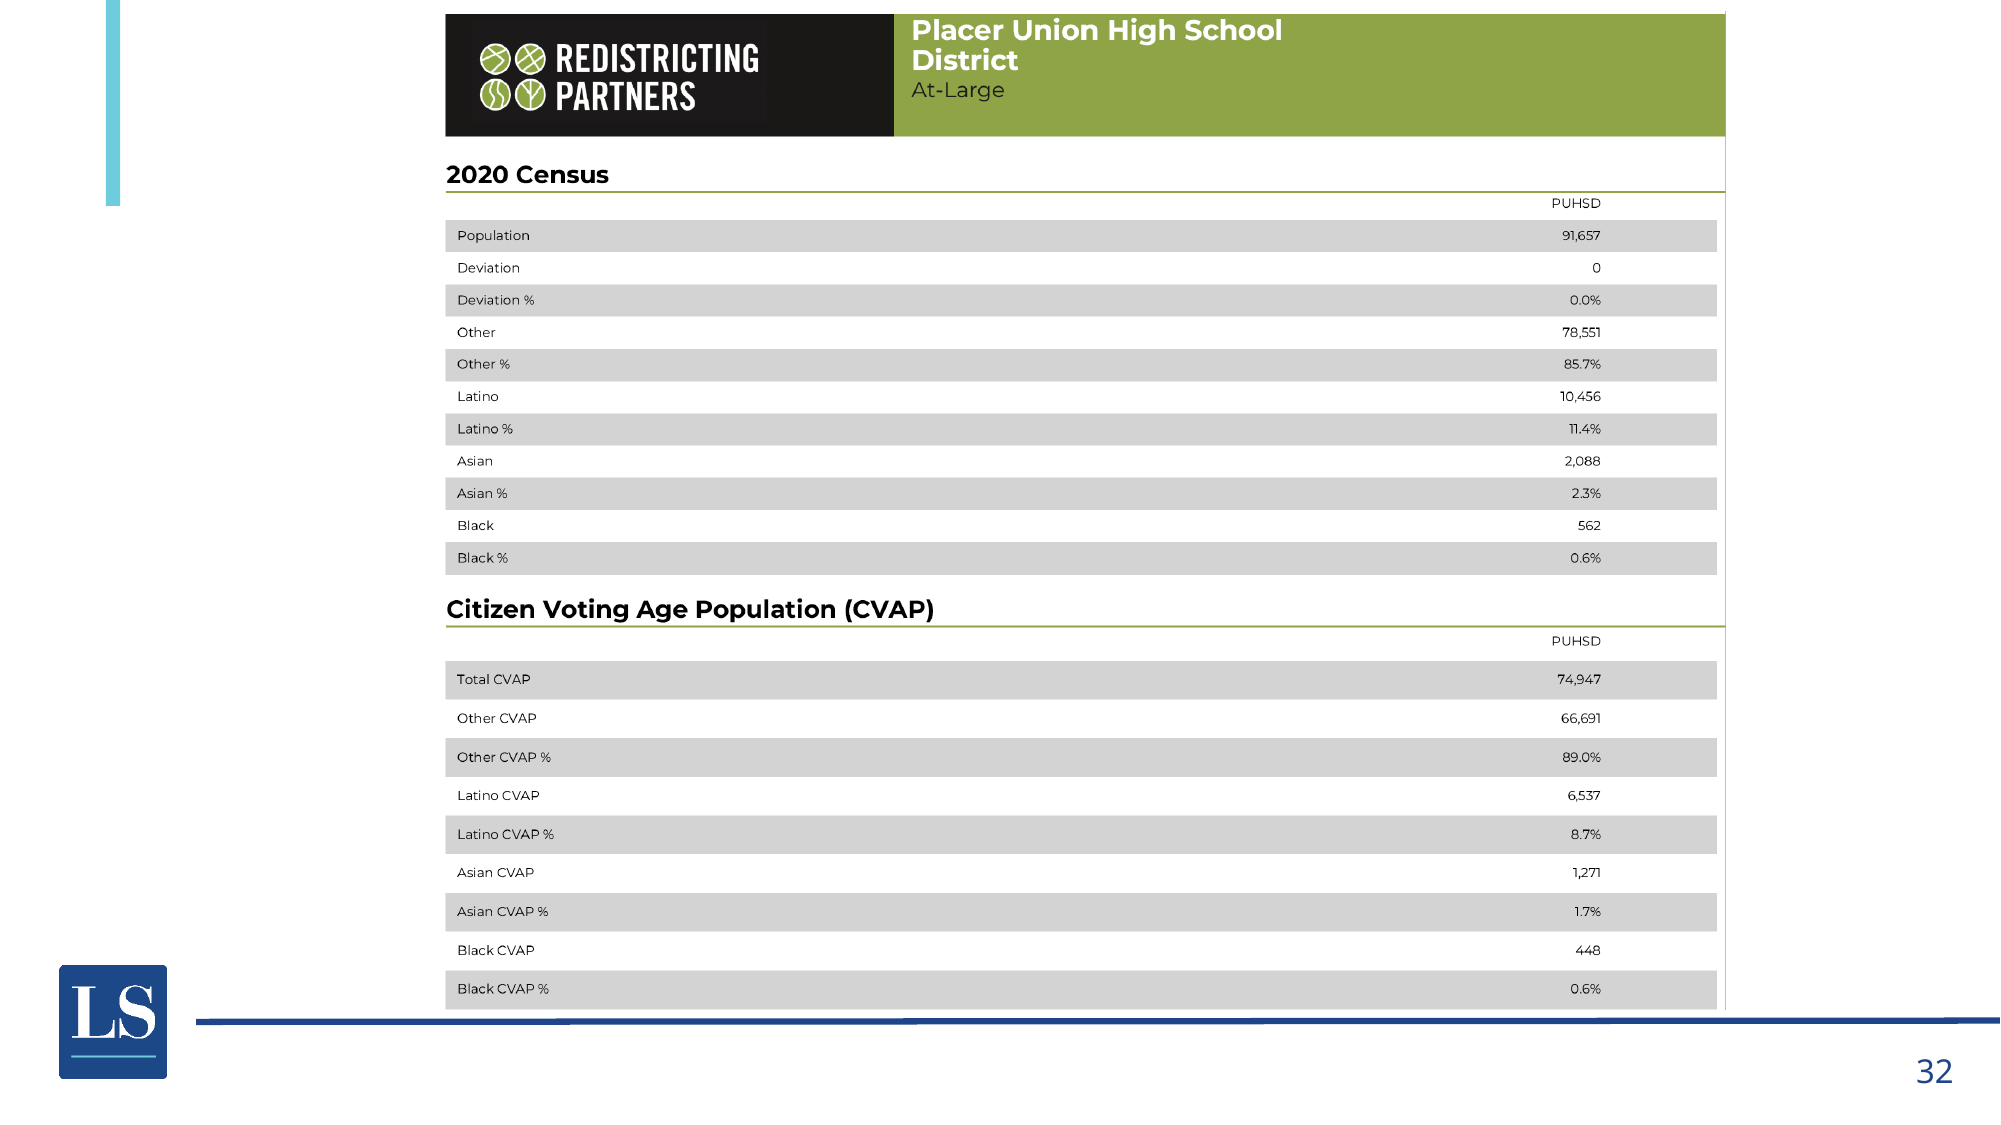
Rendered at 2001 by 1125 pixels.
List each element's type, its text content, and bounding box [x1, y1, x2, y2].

picture [441, 11, 1726, 1010]
picture [59, 965, 167, 1079]
slide_number 32 [1884, 1041, 1969, 1101]
